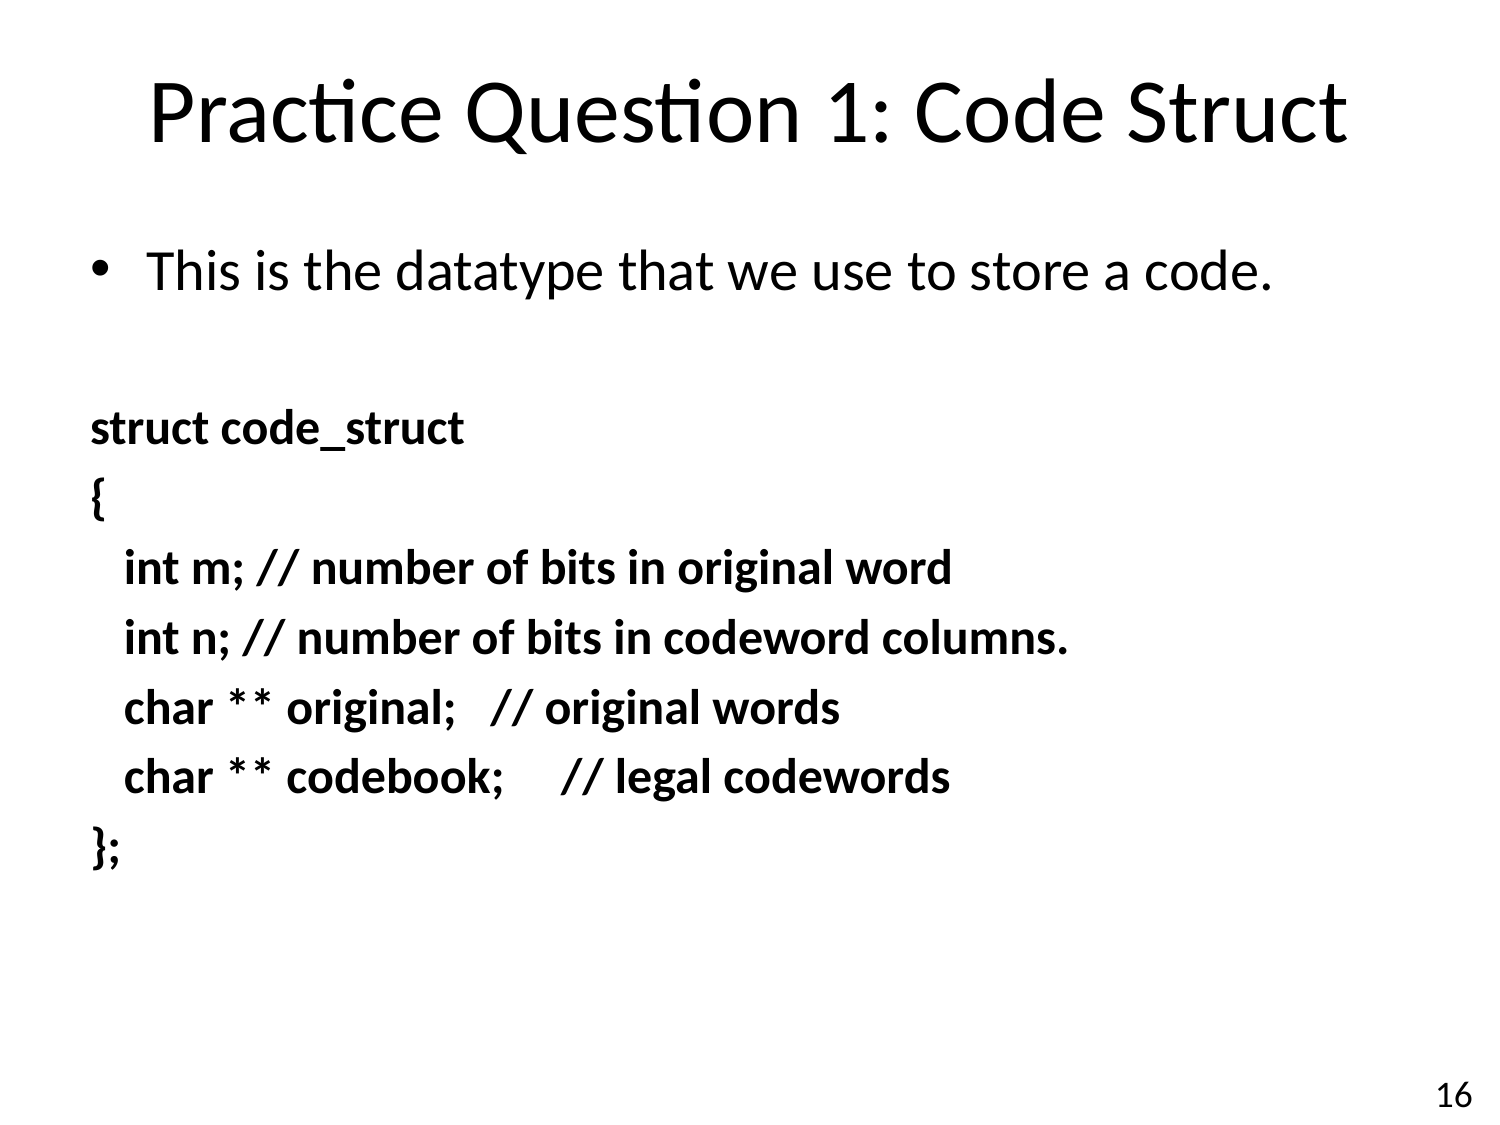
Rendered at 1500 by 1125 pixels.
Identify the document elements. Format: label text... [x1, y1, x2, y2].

slide_number 16 [1137, 1062, 1488, 1123]
title Practice Question 1: Code Struct [75, 12, 1425, 200]
list This is the datatype that we use to store a code. struct code_struct { int m; // number of bits in original word int n; // number of bits in codeword columns. char ** original; // original words char ** codebook; // legal codewords }; [75, 224, 1425, 1050]
